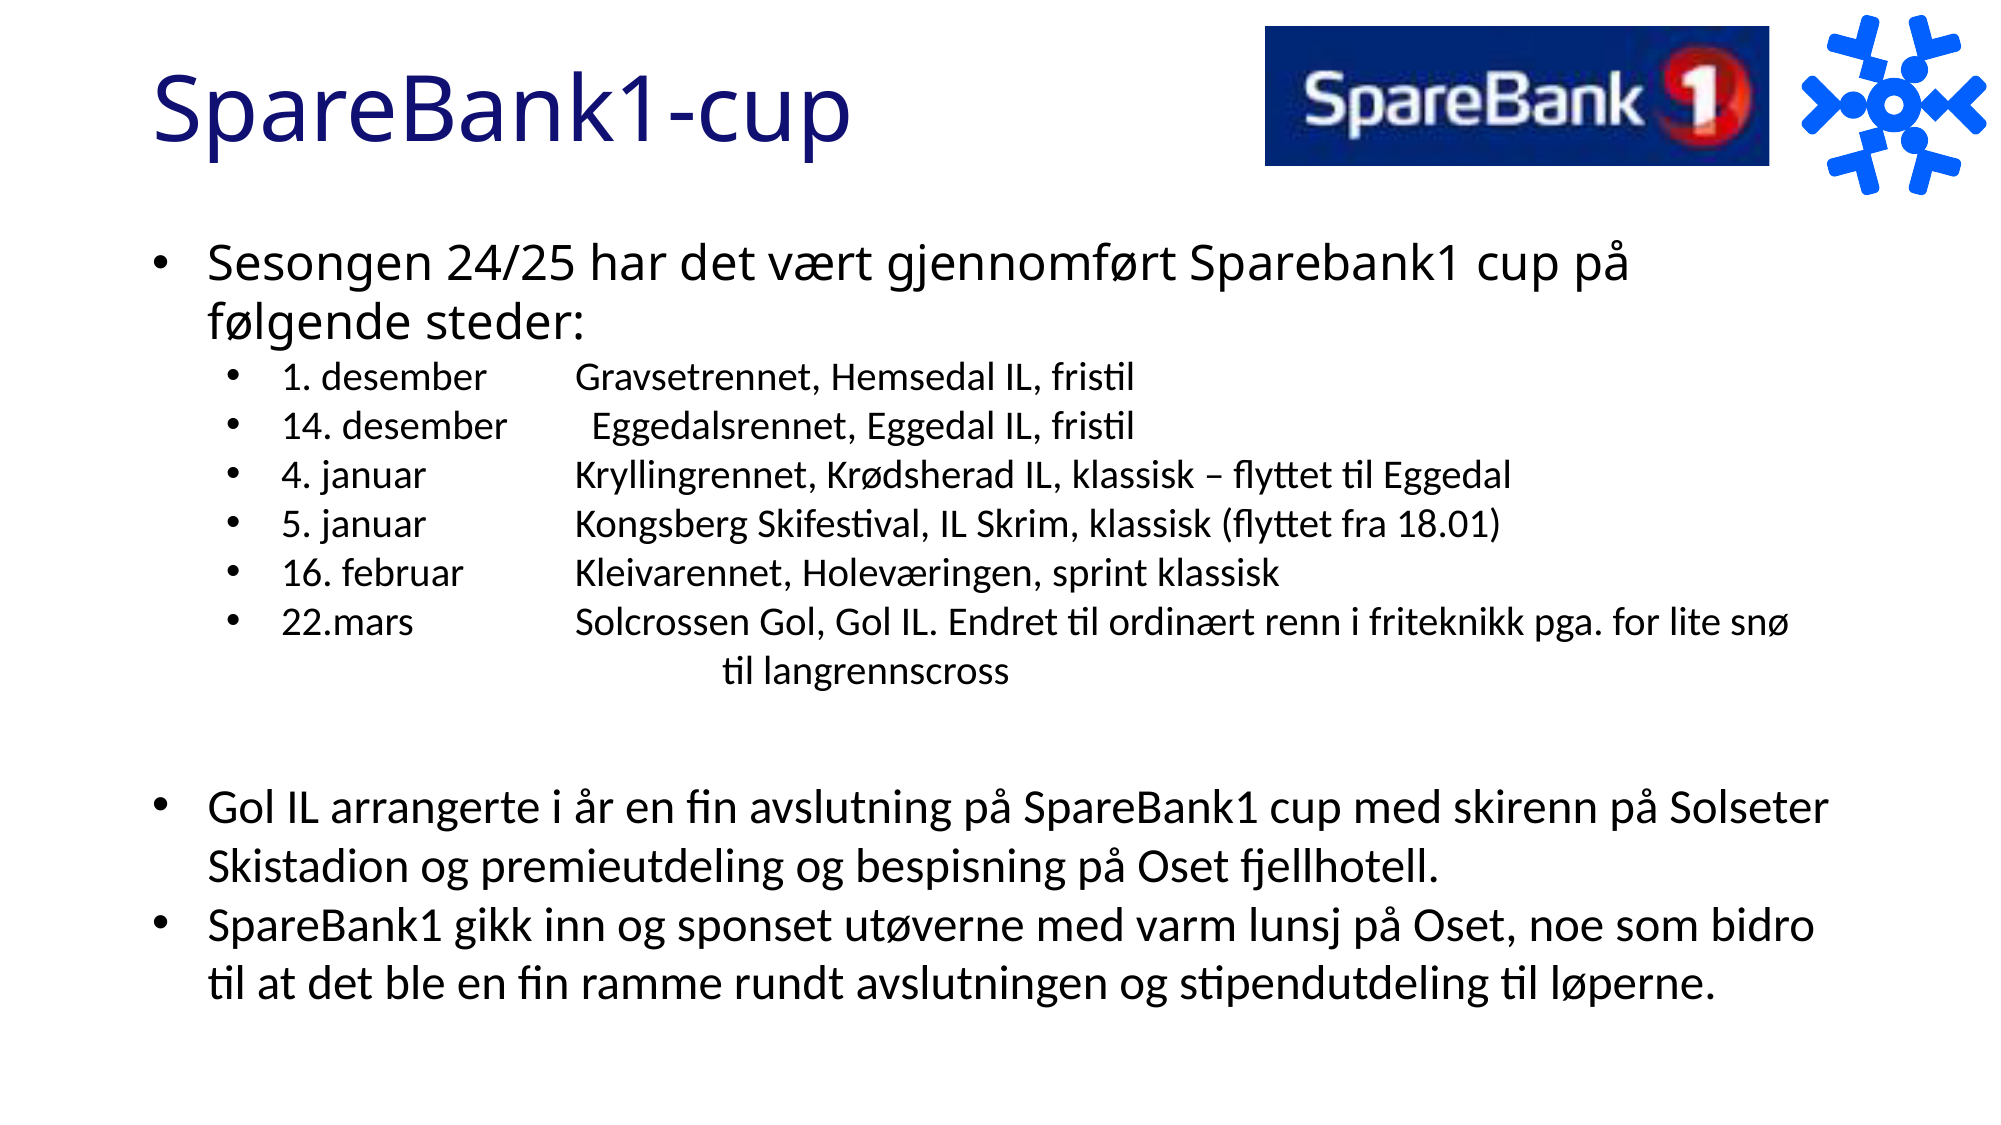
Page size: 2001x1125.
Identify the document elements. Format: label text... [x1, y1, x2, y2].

title SpareBank1-cup [137, 58, 1710, 224]
list Sesongen 24/25 har det vært gjennomført Sparebank1 cup på følgende steder: 1. desember Gravsetrennet, Hemsedal IL, fristil 14. desember Eggedalsrennet, Eggedal IL, fristil 4. januar Kryllingrennet, Krødsherad IL, klassisk – flyttet til Eggedal 5. januar Kongsberg Skifestival, IL Skrim, klassisk (flyttet fra 18.01) 16. februar Kleivarennet, Holeværingen, sprint klassisk 22.mars Solcrossen Gol, Gol IL. Endret til ordinært renn i friteknikk pga. for lite snø til langrennscross Gol IL arrangerte i år en fin avslutning på SpareBank1 cup med skirenn på Solseter Skistadion og premieutdeling og bespisning på Oset fjellhotell. SpareBank1 gikk inn og sponset utøverne med varm lunsj på Oset, noe som bidro til at det ble en fin ramme rundt avslutningen og stipendutdeling til løperne. [137, 224, 1863, 1067]
picture [1265, 0, 2001, 262]
